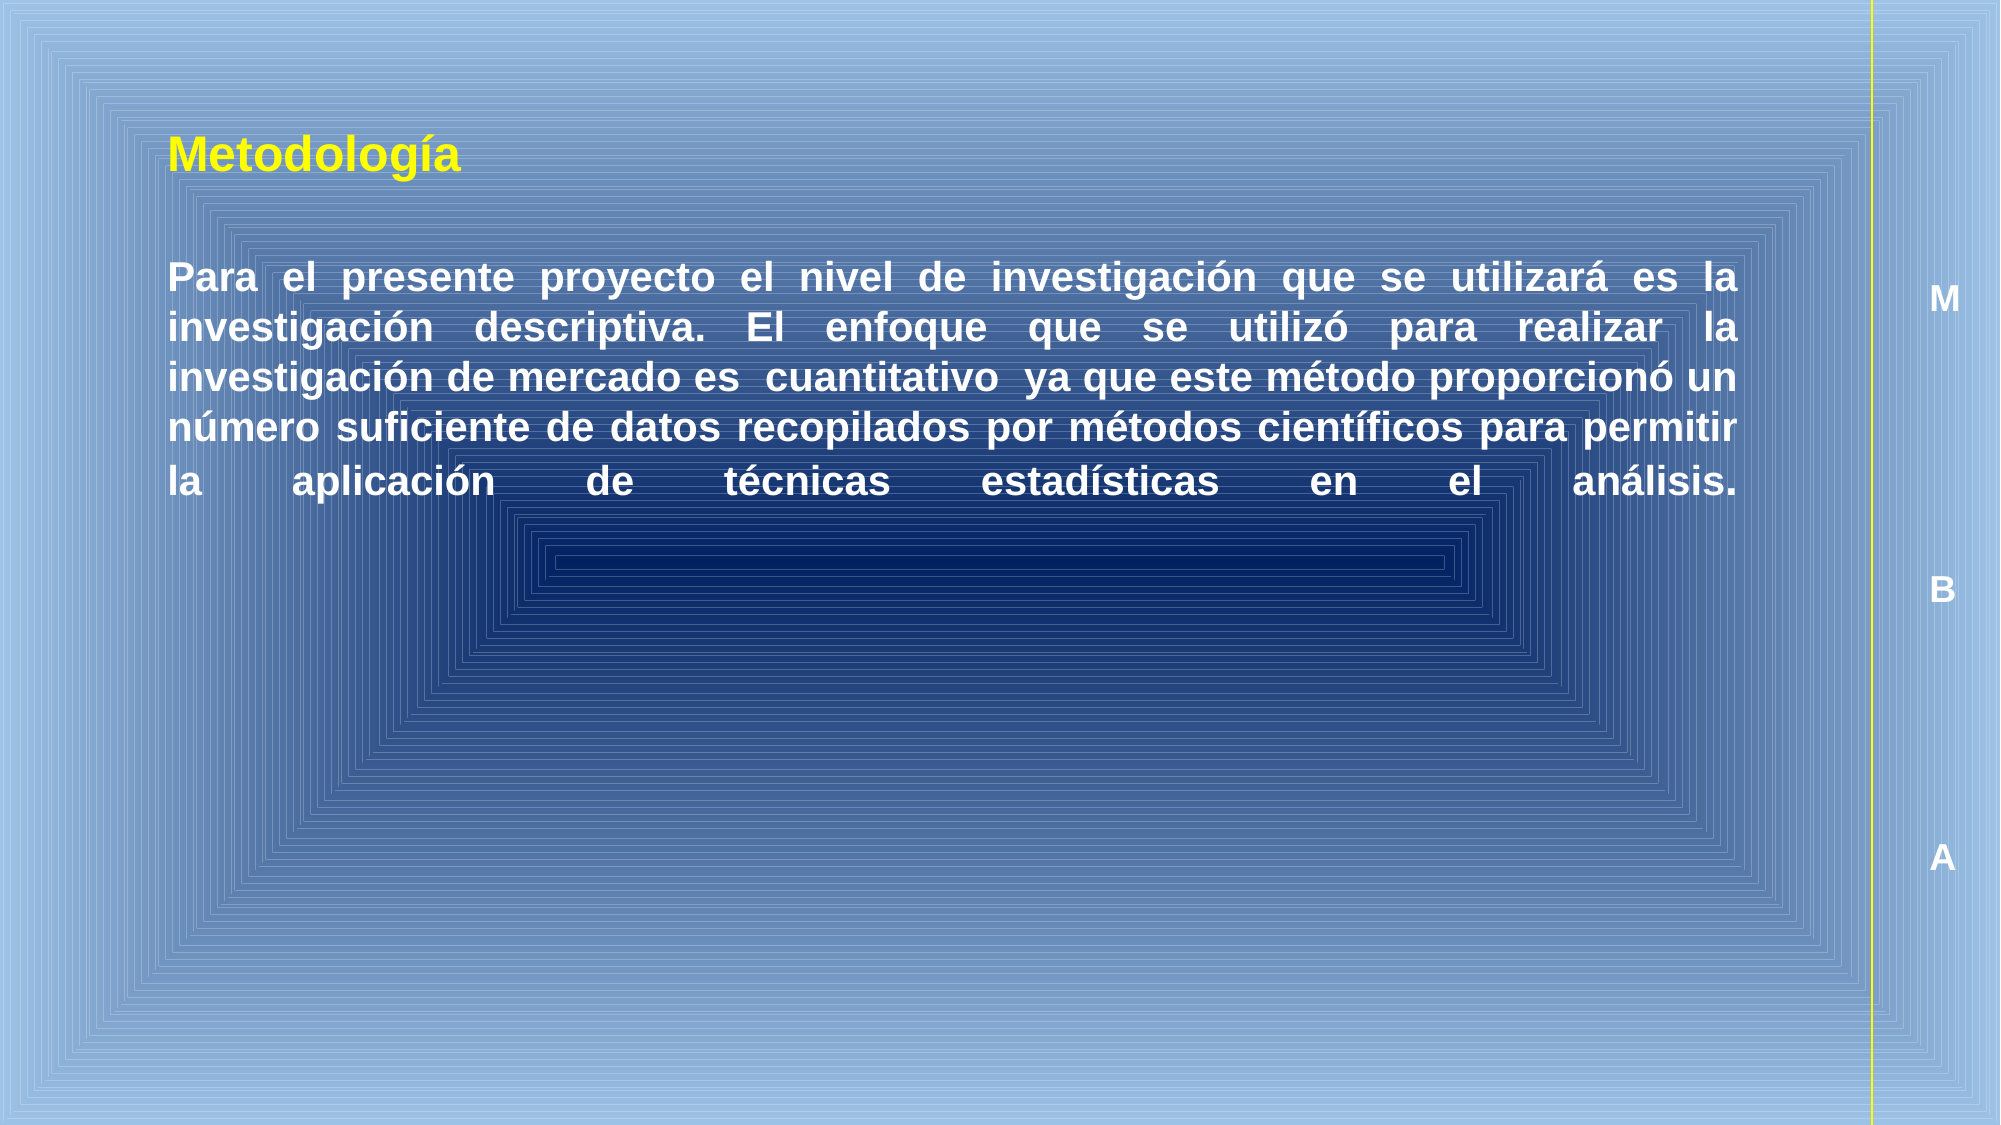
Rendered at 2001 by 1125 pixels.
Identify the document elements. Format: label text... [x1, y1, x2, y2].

text_box M [1914, 266, 1975, 327]
text_box A [1914, 825, 1975, 886]
text_box Metodología [152, 113, 1453, 214]
title Para el presente proyecto el nivel de investigación que se utilizará es la investigación descriptiva. El enfoque que se utilizó para realizar la investigación de mercado es cuantitativo ya que este método proporcionó un número suficiente de datos recopilados por métodos científicos para permitir la aplicación de técnicas estadísticas en el análisis. [152, 213, 1754, 813]
text_box B [1914, 558, 1975, 618]
